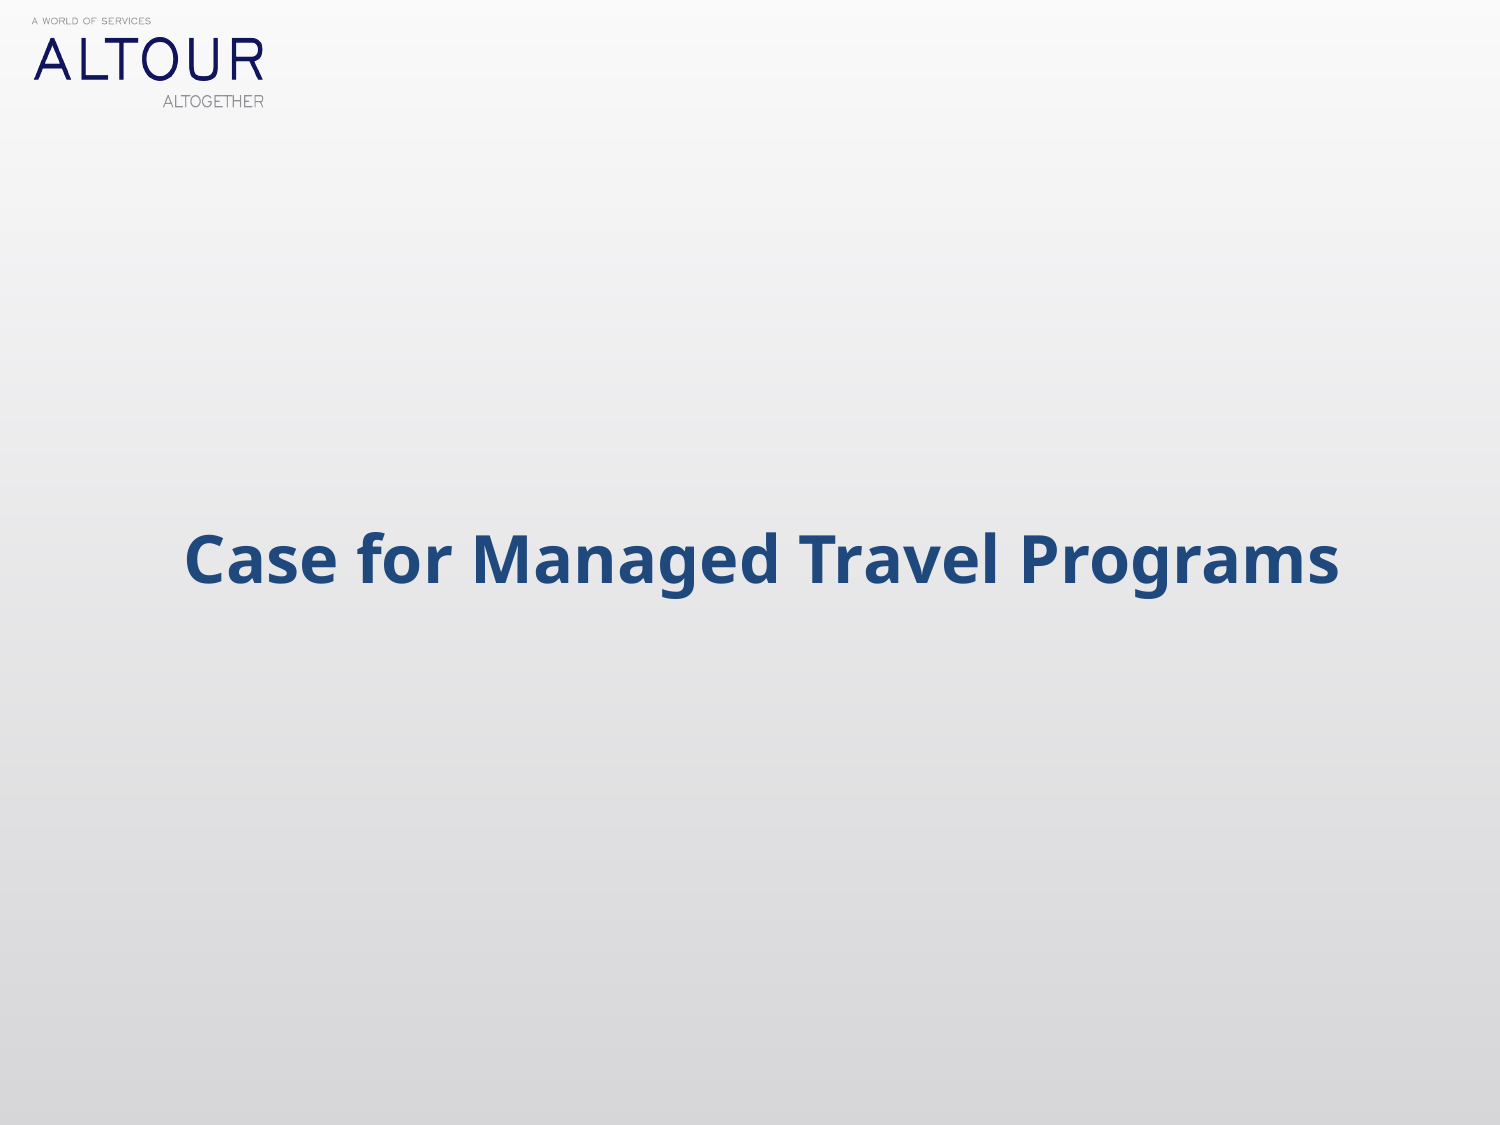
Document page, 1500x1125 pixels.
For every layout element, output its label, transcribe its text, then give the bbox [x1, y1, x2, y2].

picture [0, 0, 300, 163]
text_box Case for Managed Travel Programs [124, 509, 1400, 605]
